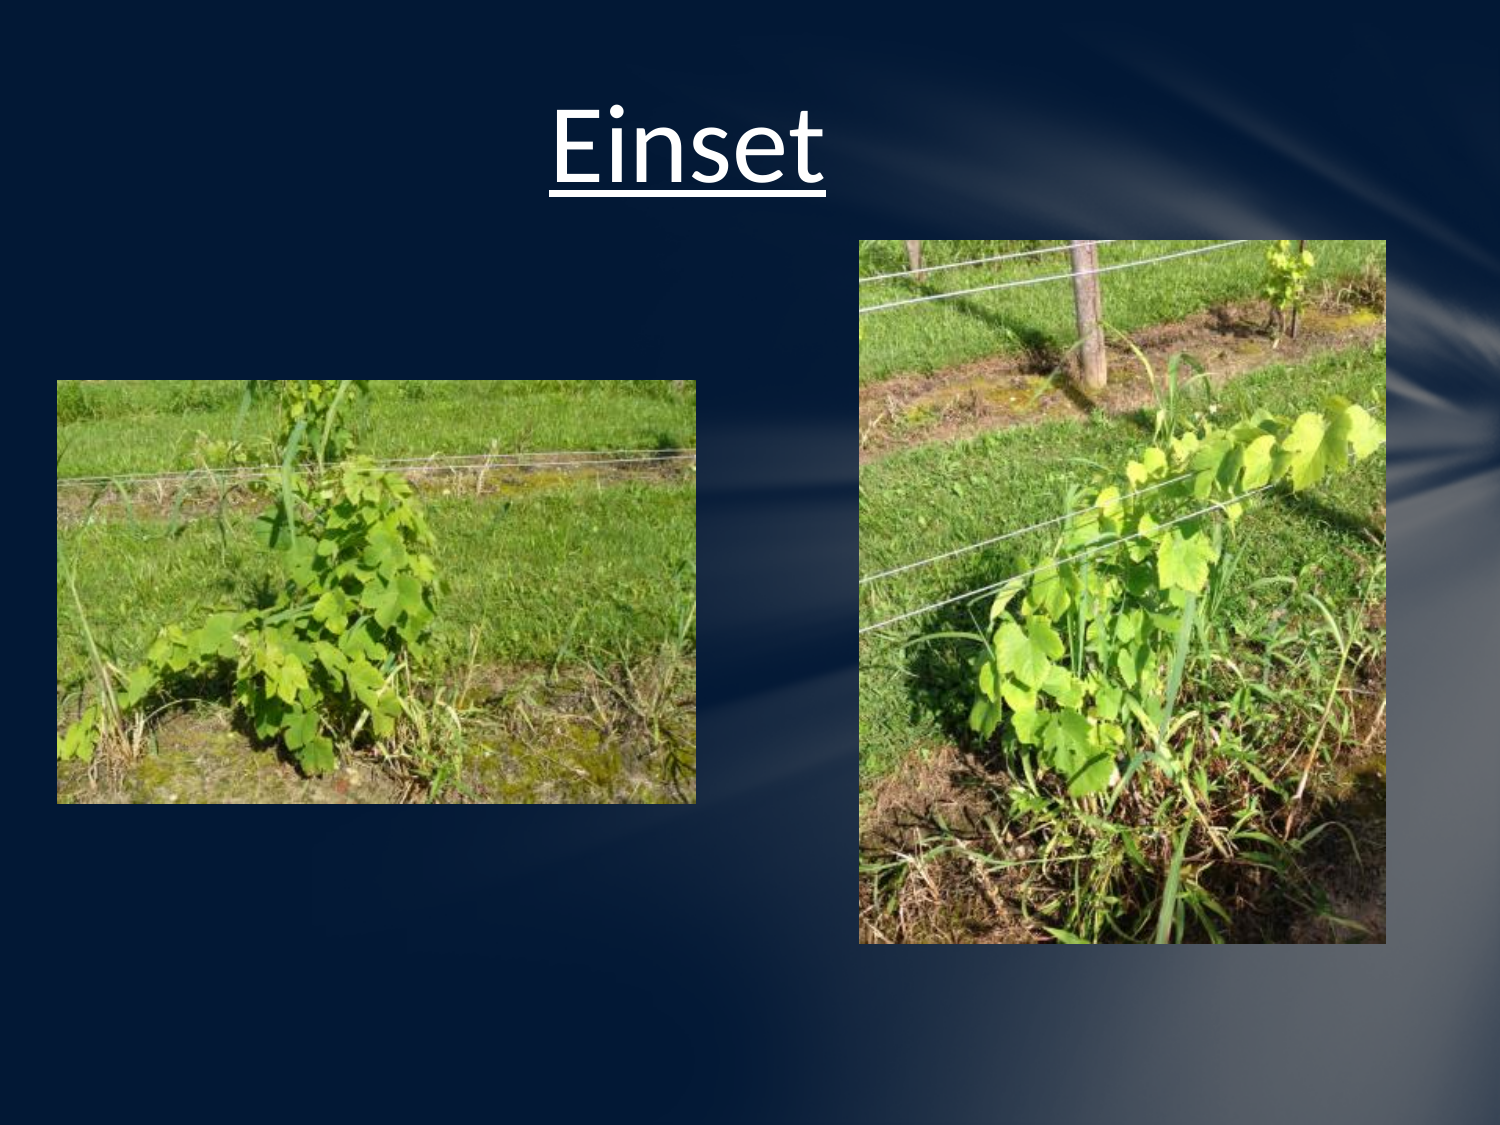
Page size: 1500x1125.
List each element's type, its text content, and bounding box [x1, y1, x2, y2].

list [859, 239, 1386, 944]
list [57, 379, 696, 804]
title Einset [57, 37, 1318, 213]
